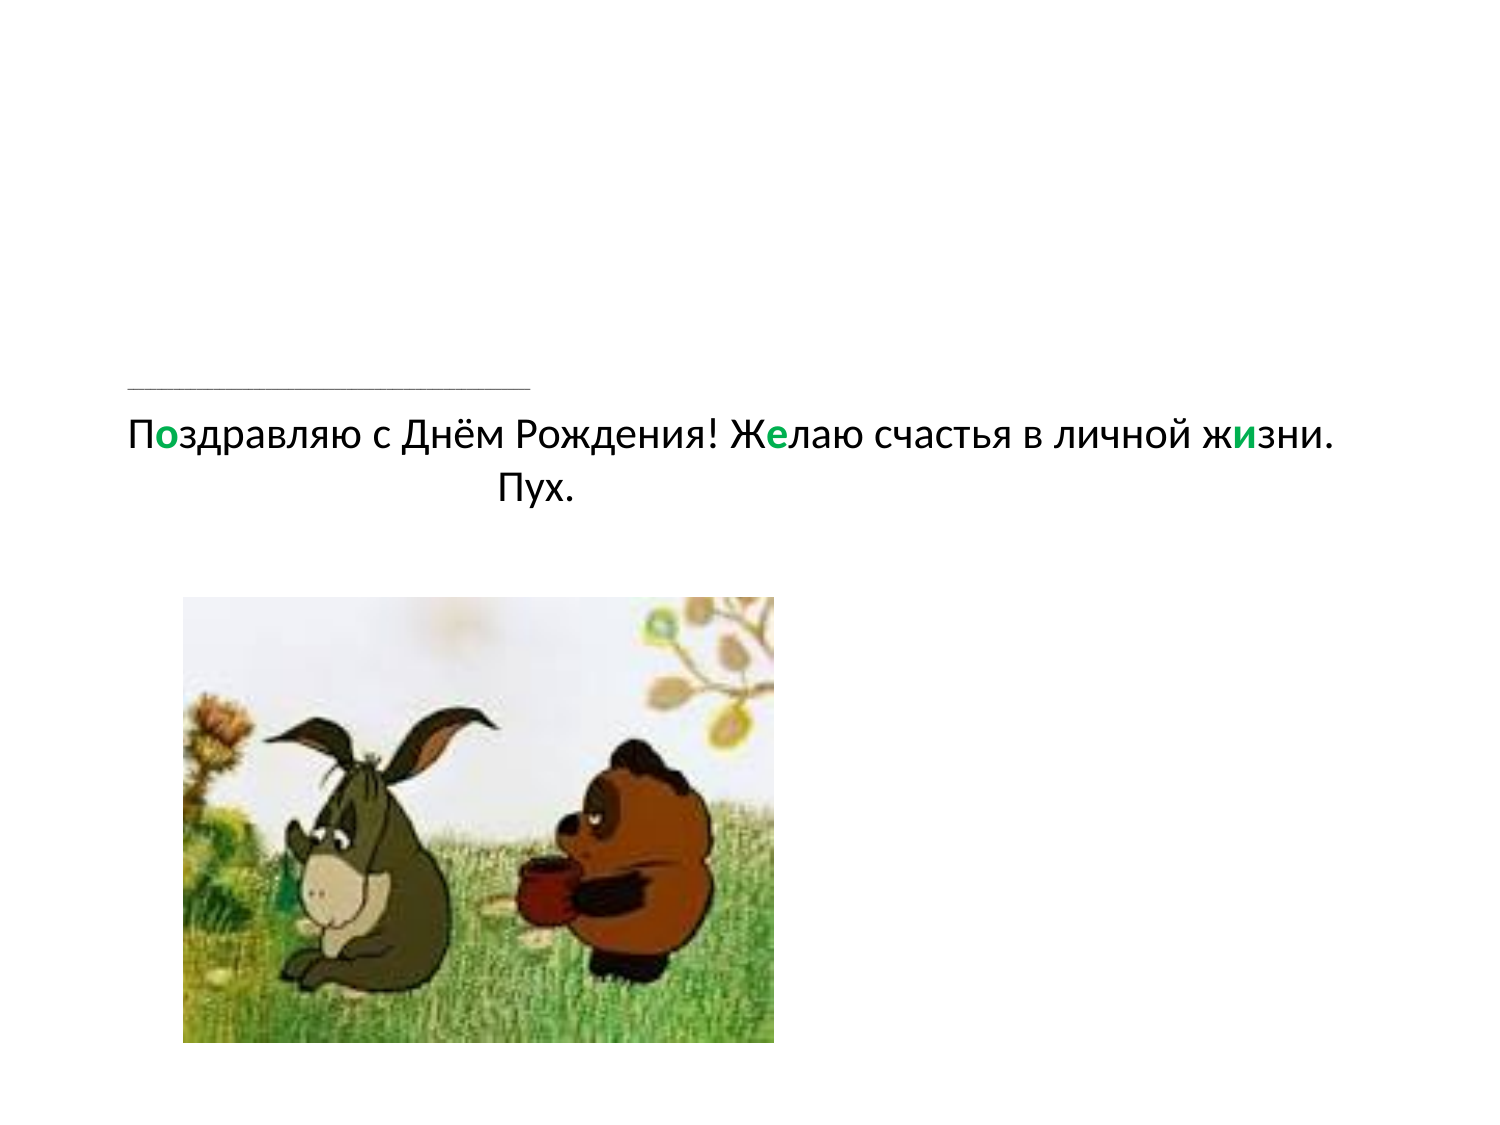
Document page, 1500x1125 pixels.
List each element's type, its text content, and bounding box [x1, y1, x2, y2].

picture [182, 597, 774, 1043]
title ______________________________________________________________________ Поздравляю с Днём Рождения! Желаю счастья в личной жизни. Пух. [112, 349, 1388, 591]
